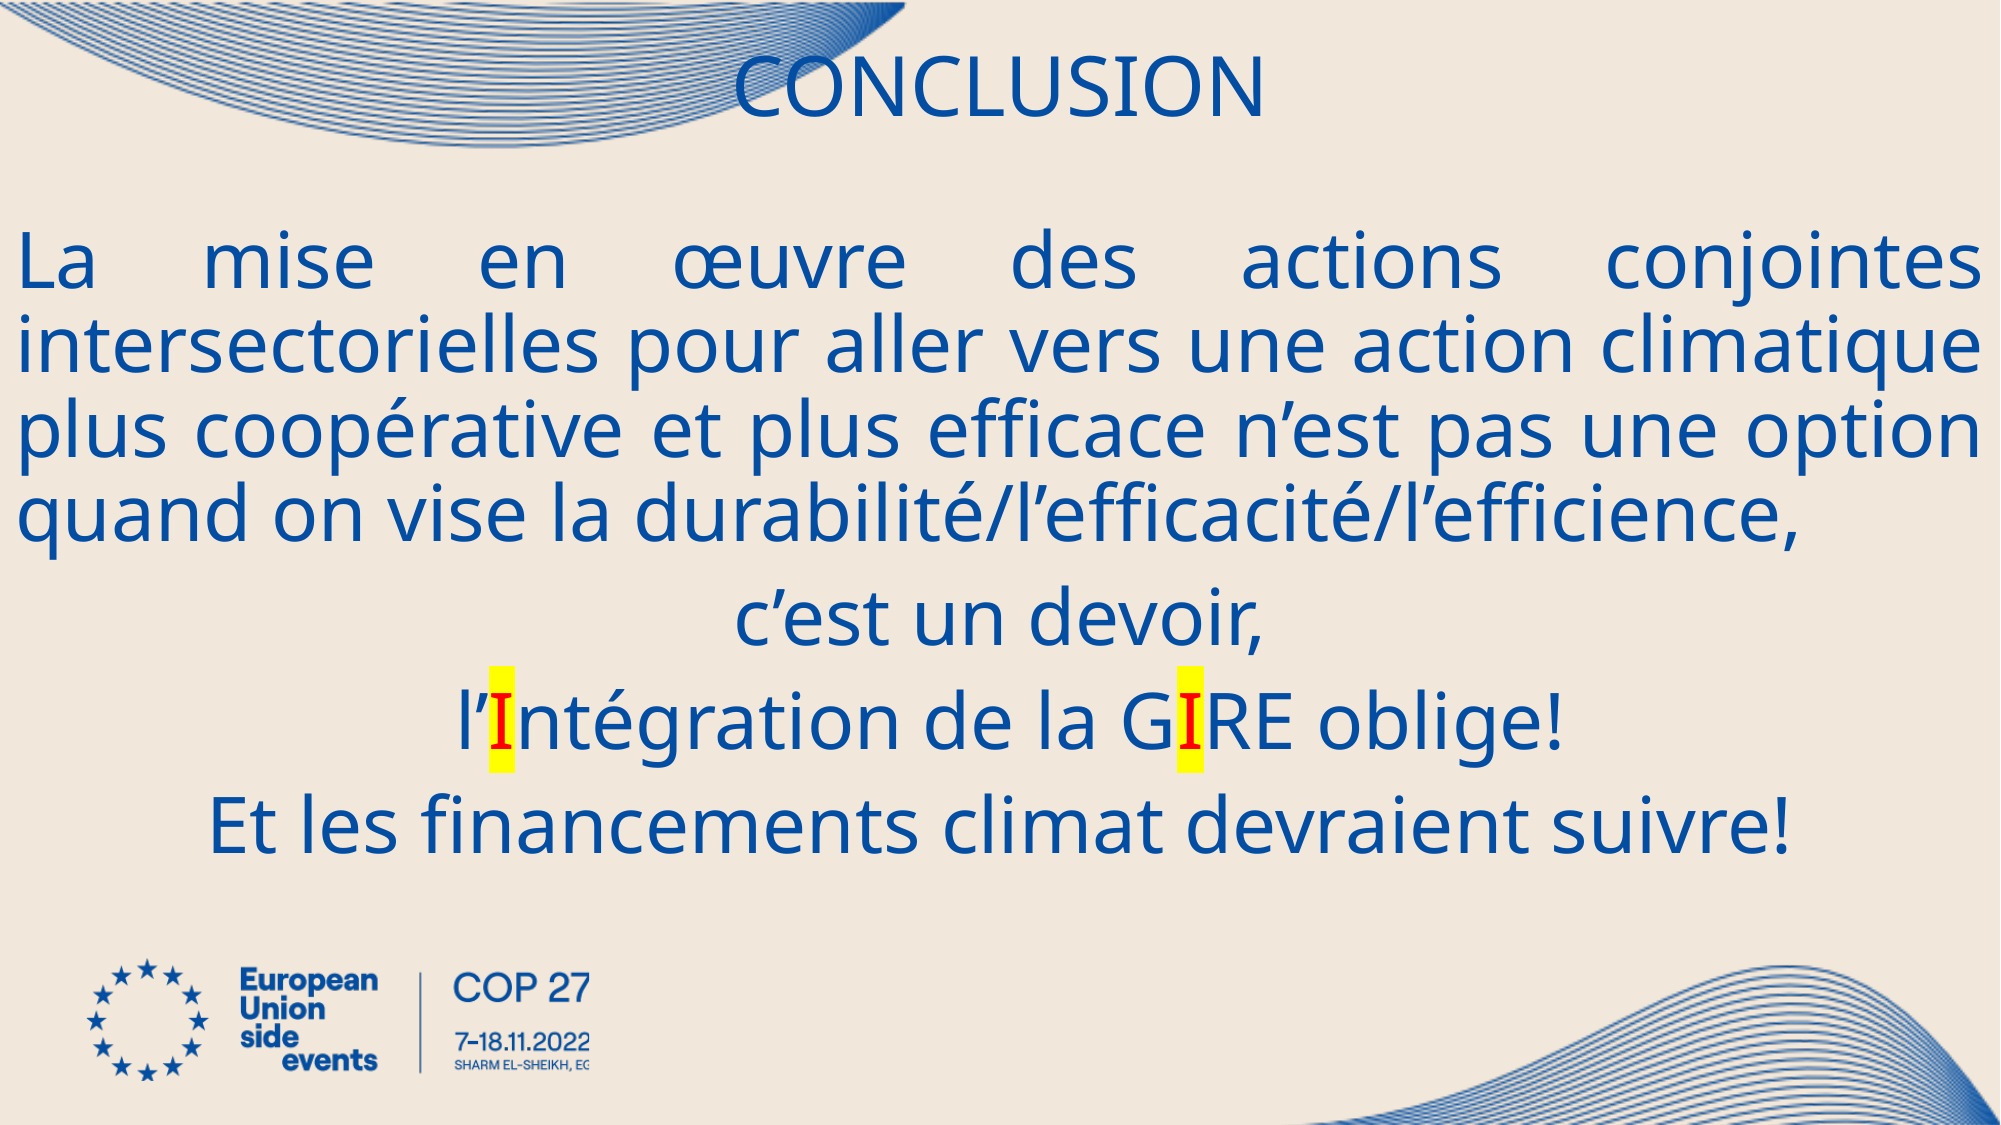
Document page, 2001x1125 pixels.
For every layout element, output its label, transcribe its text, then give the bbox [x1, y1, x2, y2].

title CONCLUSION [0, 37, 2000, 188]
list La mise en œuvre des actions conjointes intersectorielles pour aller vers une action climatique plus coopérative et plus efficace n’est pas une option quand on vise la durabilité/l’efficacité/l’efficience, c’est un devoir, l’Intégration de la GIRE oblige! Et les financements climat devraient suivre! [0, 213, 2000, 927]
